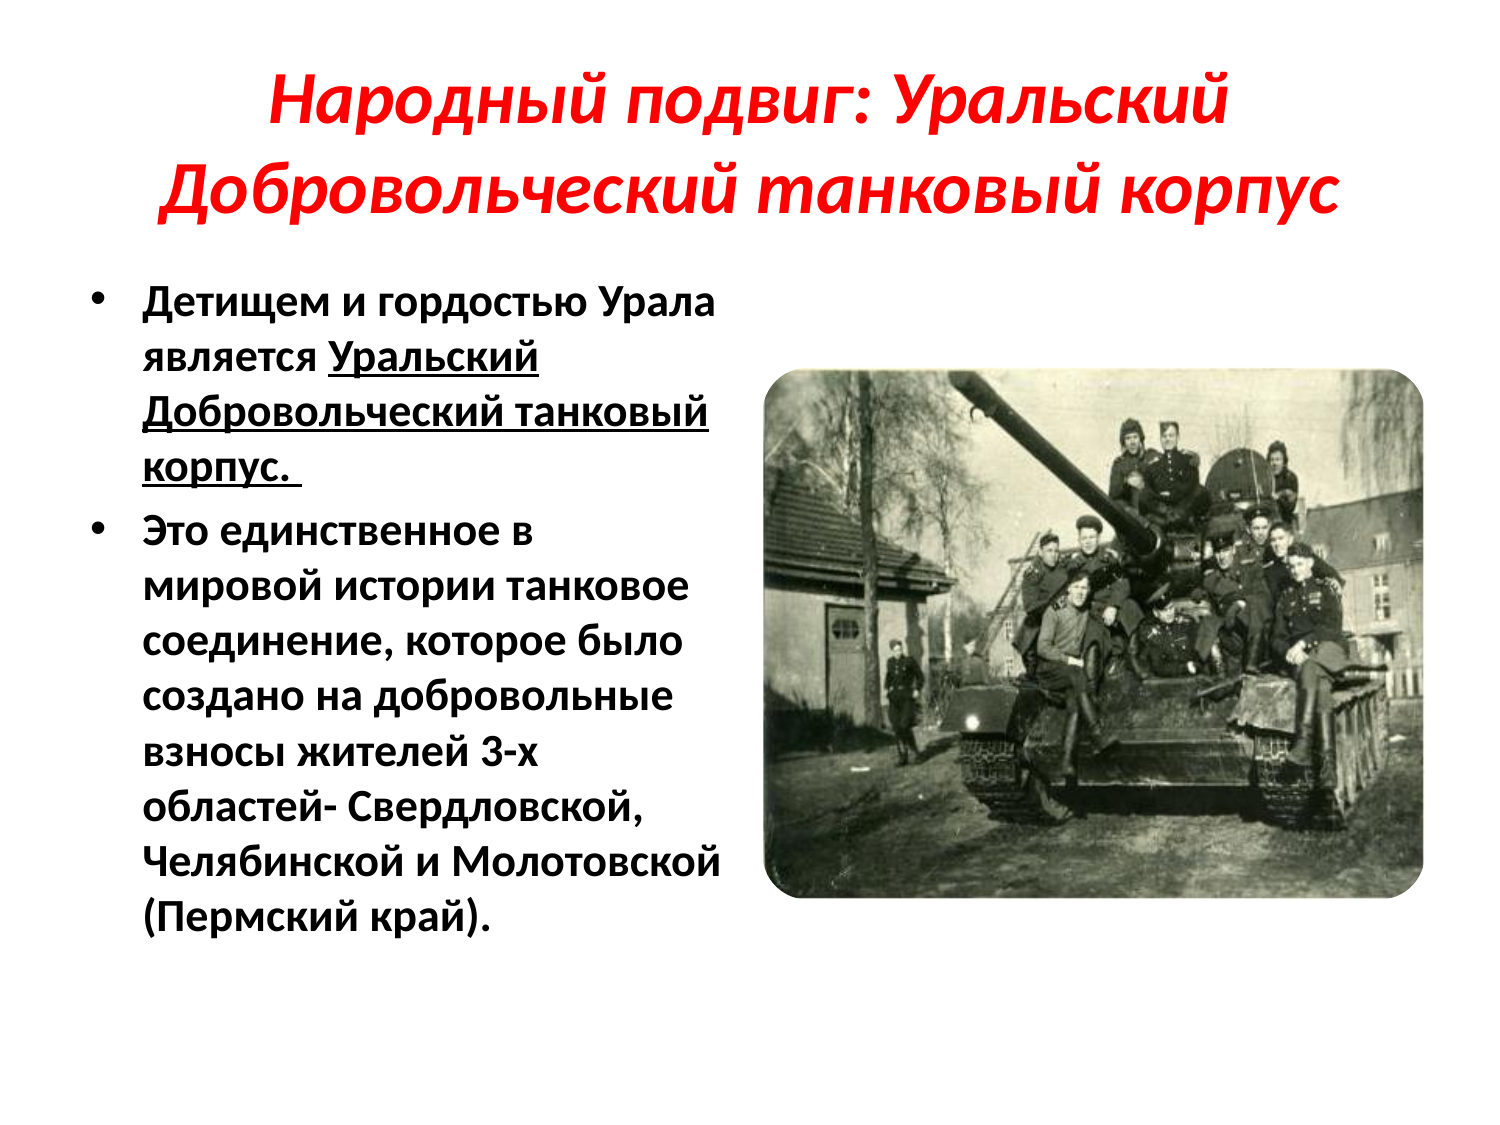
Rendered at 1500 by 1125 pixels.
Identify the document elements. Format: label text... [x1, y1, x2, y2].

title Народный подвиг: Уральский Добровольческий танковый корпус [75, 45, 1425, 233]
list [762, 367, 1426, 900]
list Детищем и гордостью Урала является Уральский Добровольческий танковый корпус. Это единственное в мировой истории танковое соединение, которое было создано на добровольные взносы жителей 3-х областей- Свердловской, Челябинской и Молотовской (Пермский край). [75, 262, 738, 1005]
